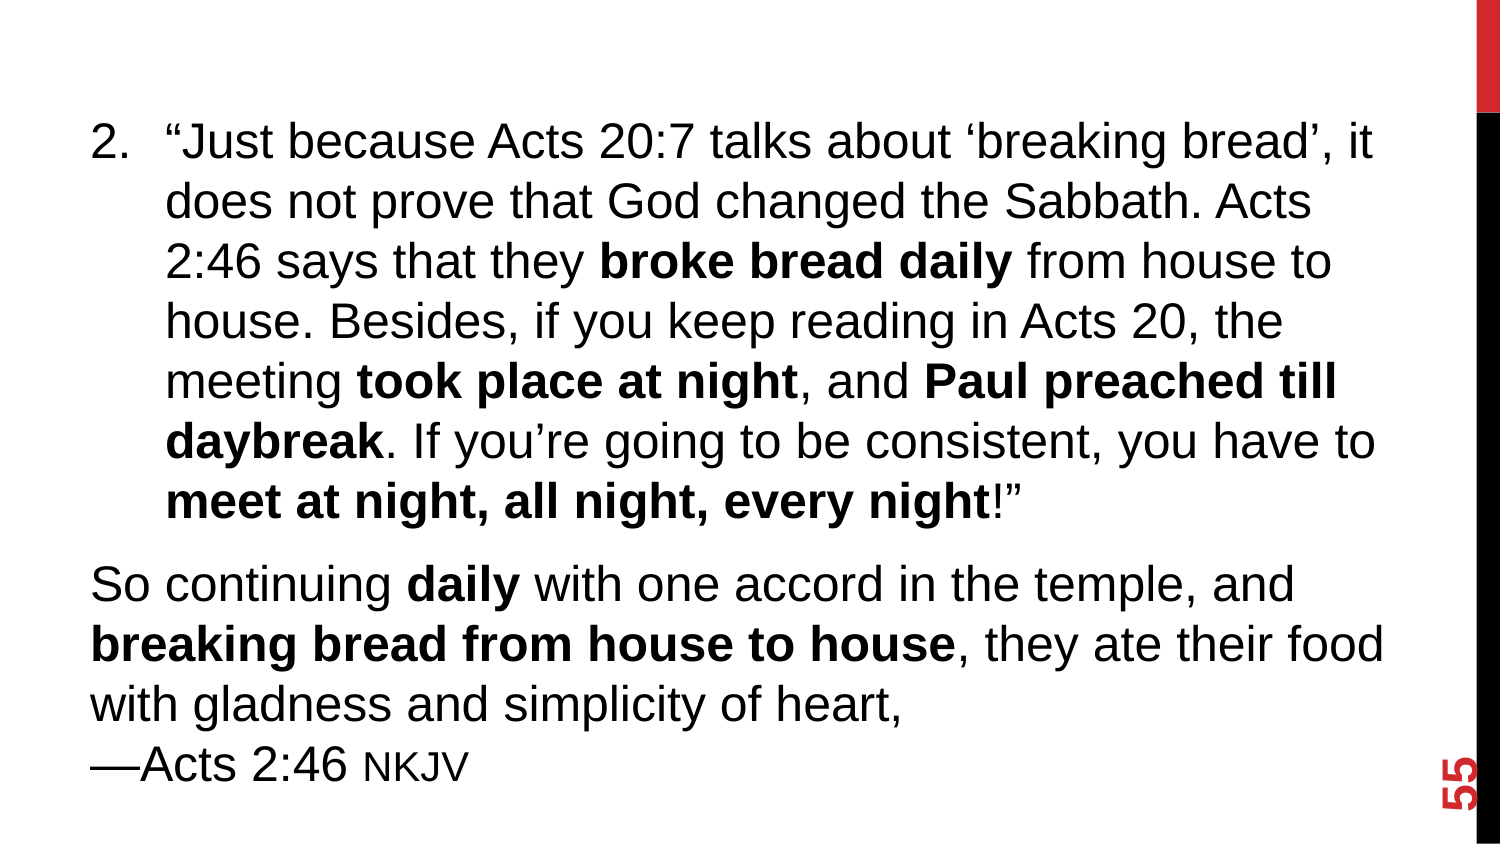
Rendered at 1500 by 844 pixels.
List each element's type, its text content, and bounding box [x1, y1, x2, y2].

slide_number 55 [1427, 665, 1488, 828]
list “Just because Acts 20:7 talks about ‘breaking bread’, it does not prove that God changed the Sabbath. Acts 2:46 says that they broke bread daily from house to house. Besides, if you keep reading in Acts 20, the meeting took place at night, and Paul preached till daybreak. If you’re going to be consistent, you have to meet at night, all night, every night!” So continuing daily with one accord in the temple, and breaking bread from house to house, they ate their food with gladness and simplicity of heart, —Acts 2:46 NKJV [75, 101, 1425, 811]
